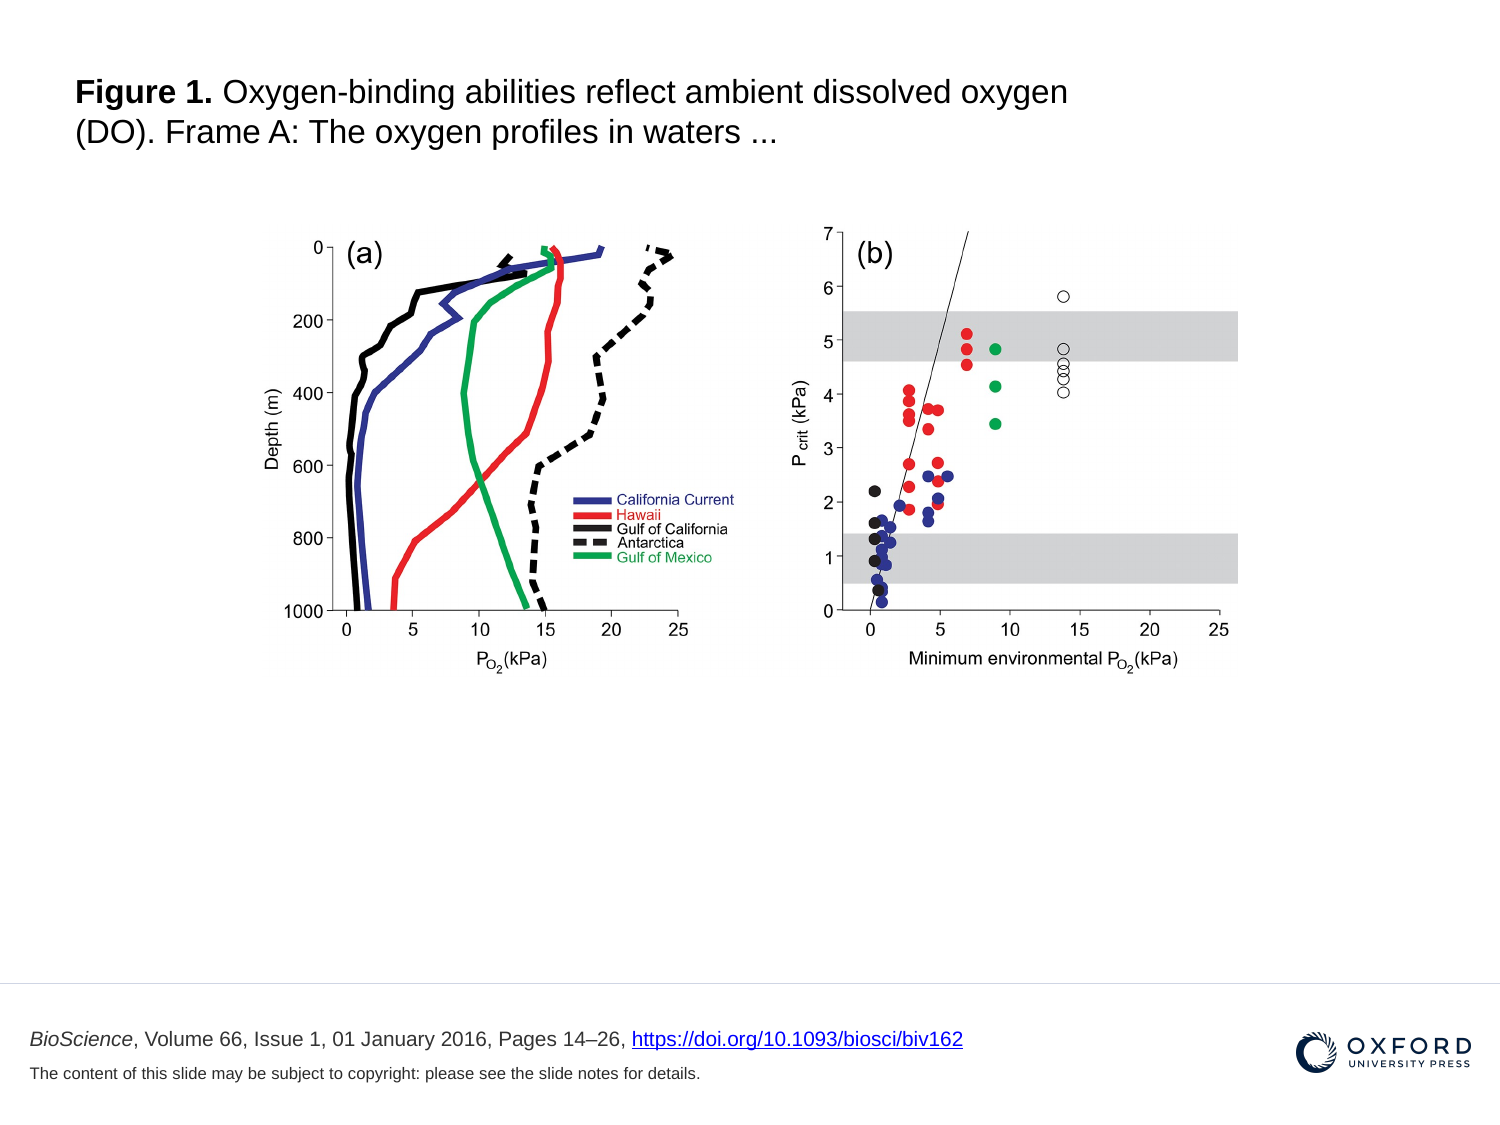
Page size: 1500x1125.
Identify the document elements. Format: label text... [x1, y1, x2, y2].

title Figure 1. Oxygen-binding abilities reflect ambient dissolved oxygen (DO). Frame A: The oxygen profiles in waters ... [75, 69, 1078, 171]
picture [1296, 1032, 1471, 1073]
footer BioScience, Volume 66, Issue 1, 01 January 2016, Pages 14–26, https://doi.org/10.1093/biosci/biv162 The content of this slide may be subject to copyright: please see the slide notes for details. [0, 983, 1260, 1125]
picture [262, 224, 1238, 677]
